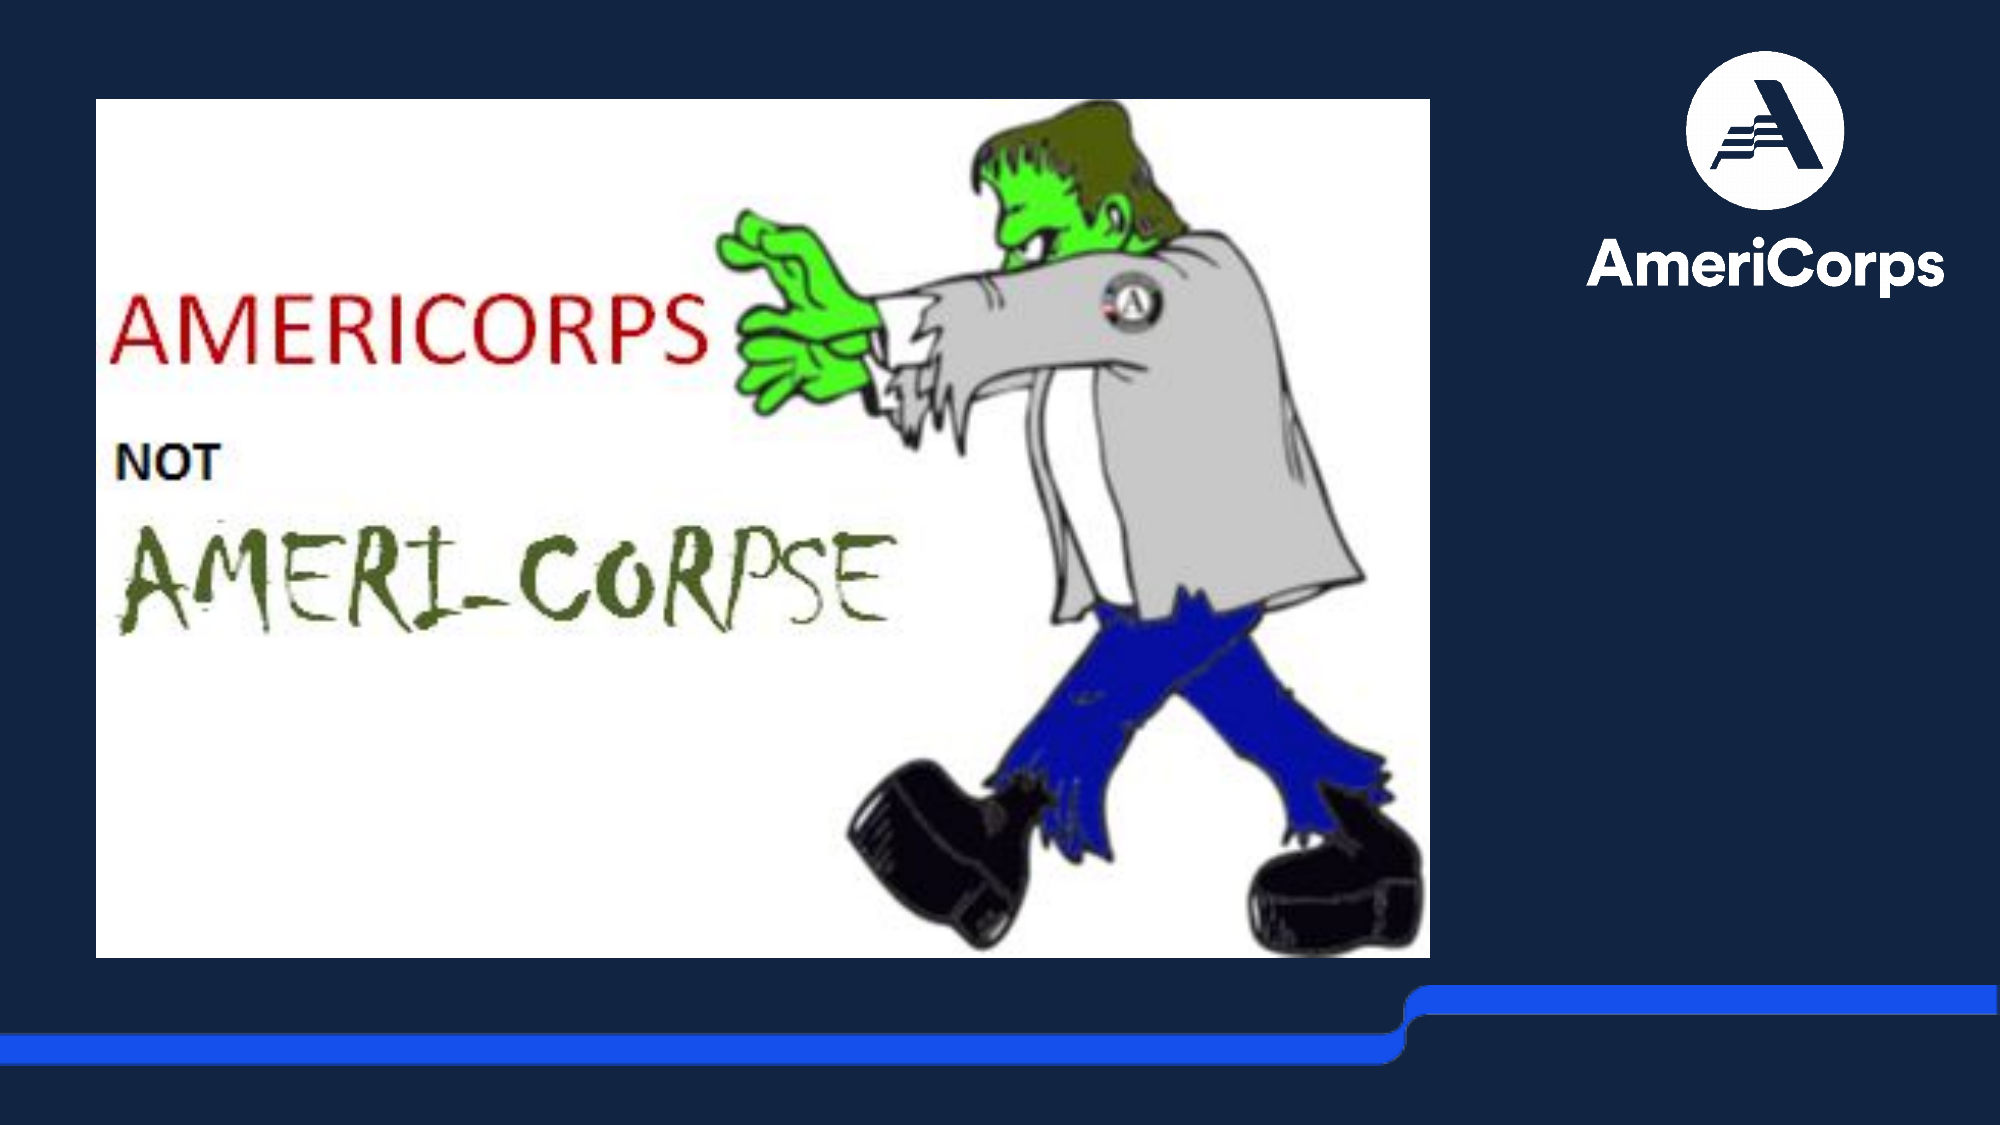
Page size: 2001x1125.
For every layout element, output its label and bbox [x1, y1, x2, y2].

picture [96, 99, 1430, 958]
picture [1586, 51, 1944, 298]
picture [0, 985, 2000, 1066]
